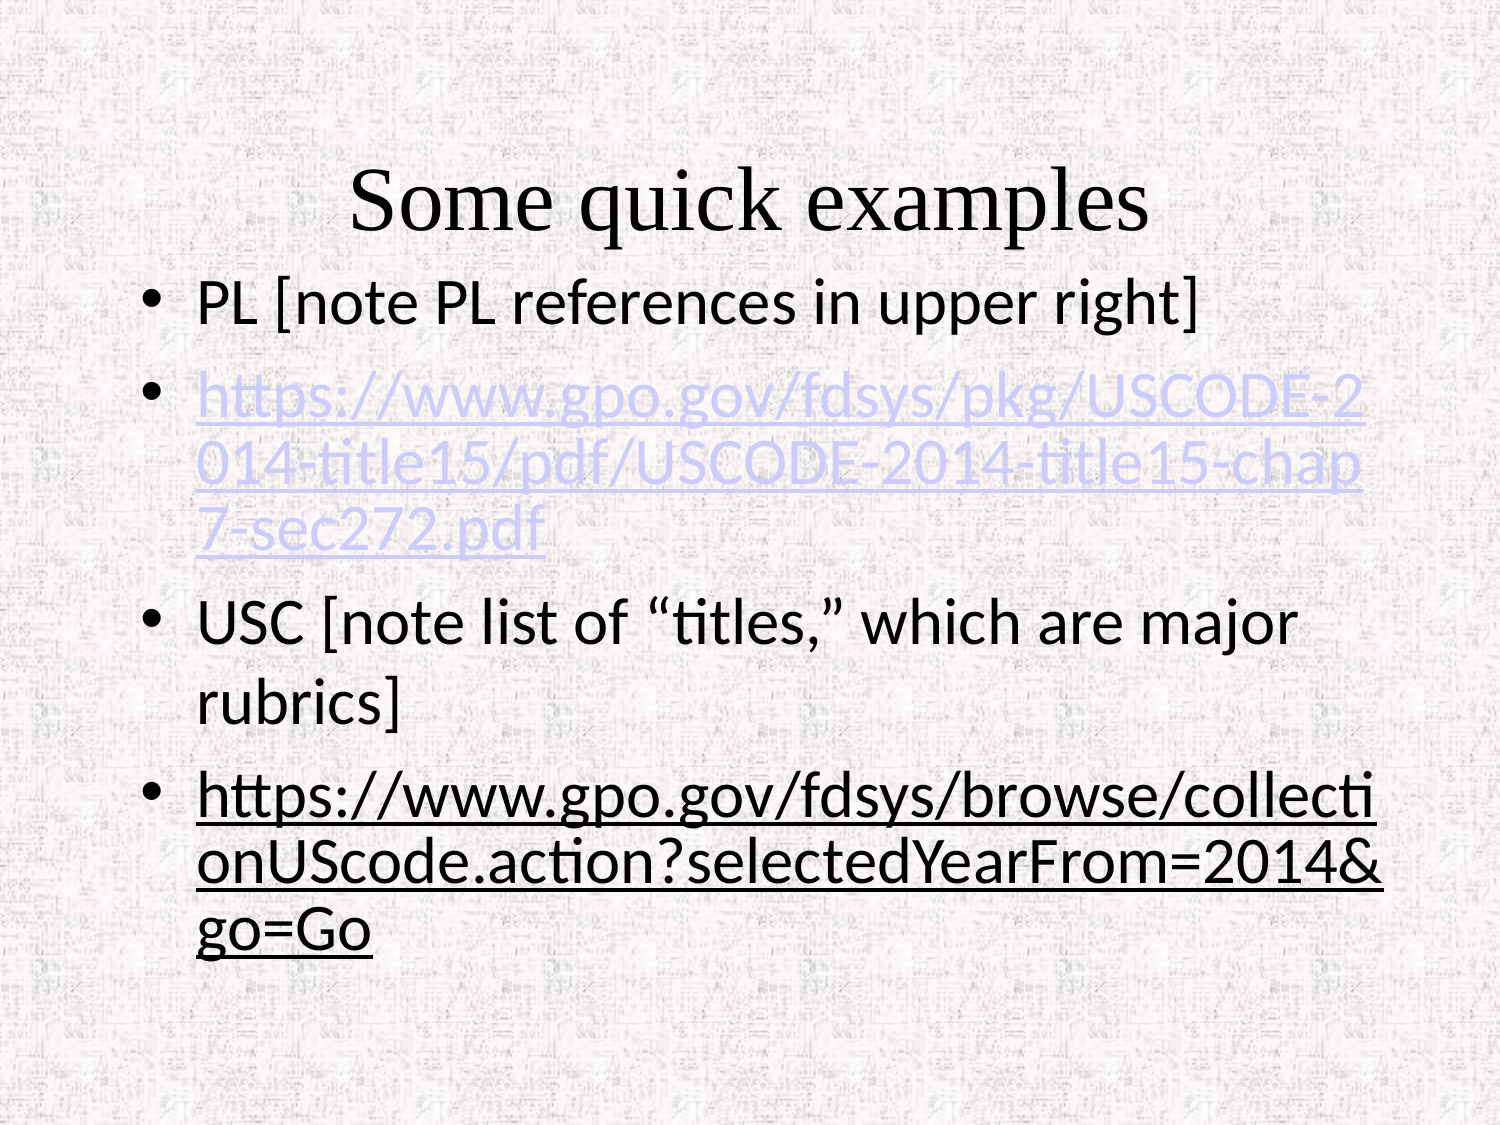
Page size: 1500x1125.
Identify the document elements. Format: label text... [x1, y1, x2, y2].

title Some quick examples [112, 99, 1388, 288]
picture [0, 0, 1500, 1125]
list PL [note PL references in upper right] https://www.gpo.gov/fdsys/pkg/USCODE-2014-title15/pdf/USCODE-2014-title15-chap7-sec272.pdf USC [note list of “titles,” which are major rubrics] https://www.gpo.gov/fdsys/browse/collectionUScode.action?selectedYearFrom=2014&go=Go [125, 249, 1400, 925]
